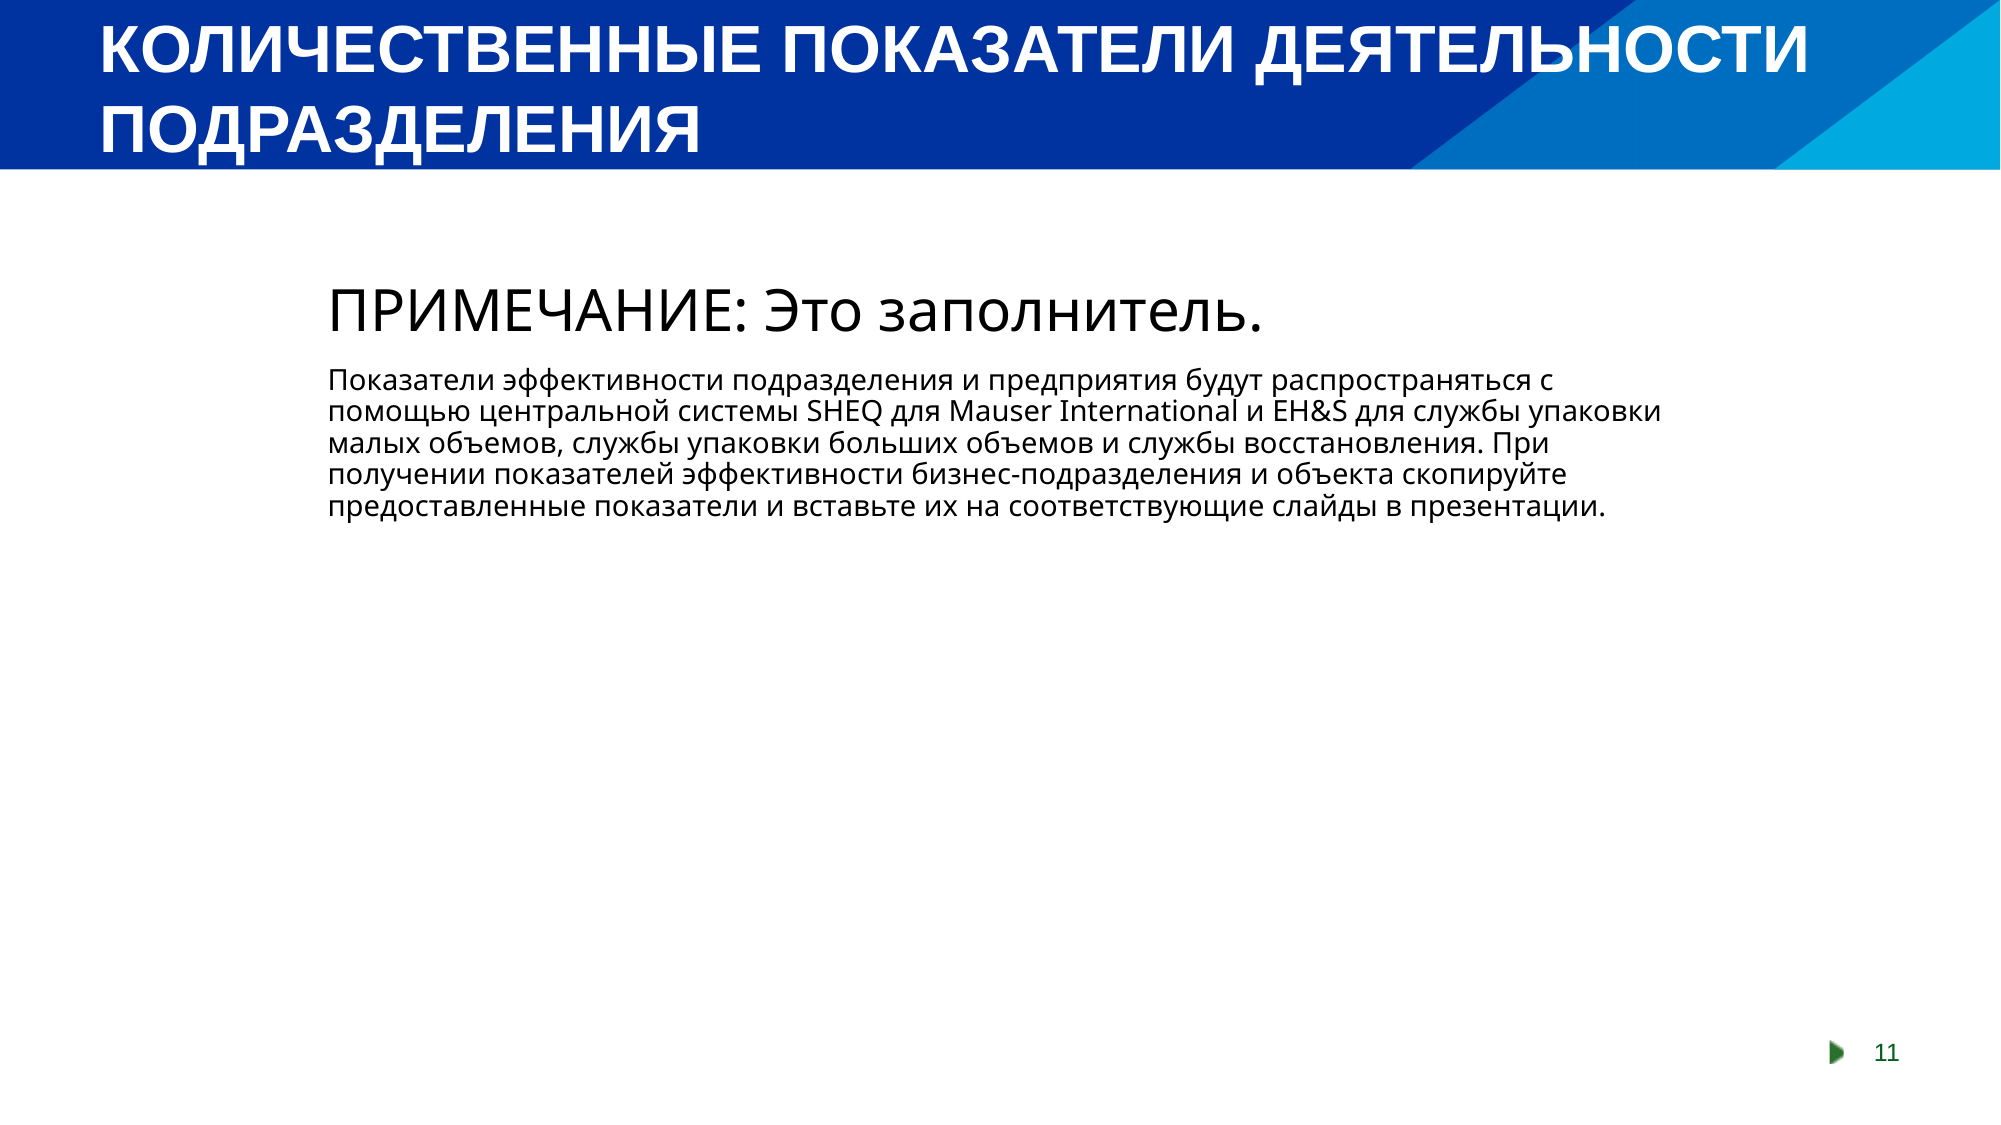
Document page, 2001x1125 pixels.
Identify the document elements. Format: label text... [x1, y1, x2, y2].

text_box ПРИМЕЧАНИЕ: Это заполнитель. Показатели эффективности подразделения и предприятия будут распространяться с помощью центральной системы SHEQ для Mauser International и EH&S для службы упаковки малых объемов, службы упаковки больших объемов и службы восстановления. При получении показателей эффективности бизнес-подразделения и объекта скопируйте предоставленные показатели и вставьте их на соответствующие слайды в презентации. [312, 274, 1687, 363]
slide_number 11 [1449, 1021, 1900, 1082]
title КОЛИЧЕСТВЕННЫЕ ПОКАЗАТЕЛИ ДЕЯТЕЛЬНОСТИ ПОДРАЗДЕЛЕНИЯ [99, 29, 1900, 143]
